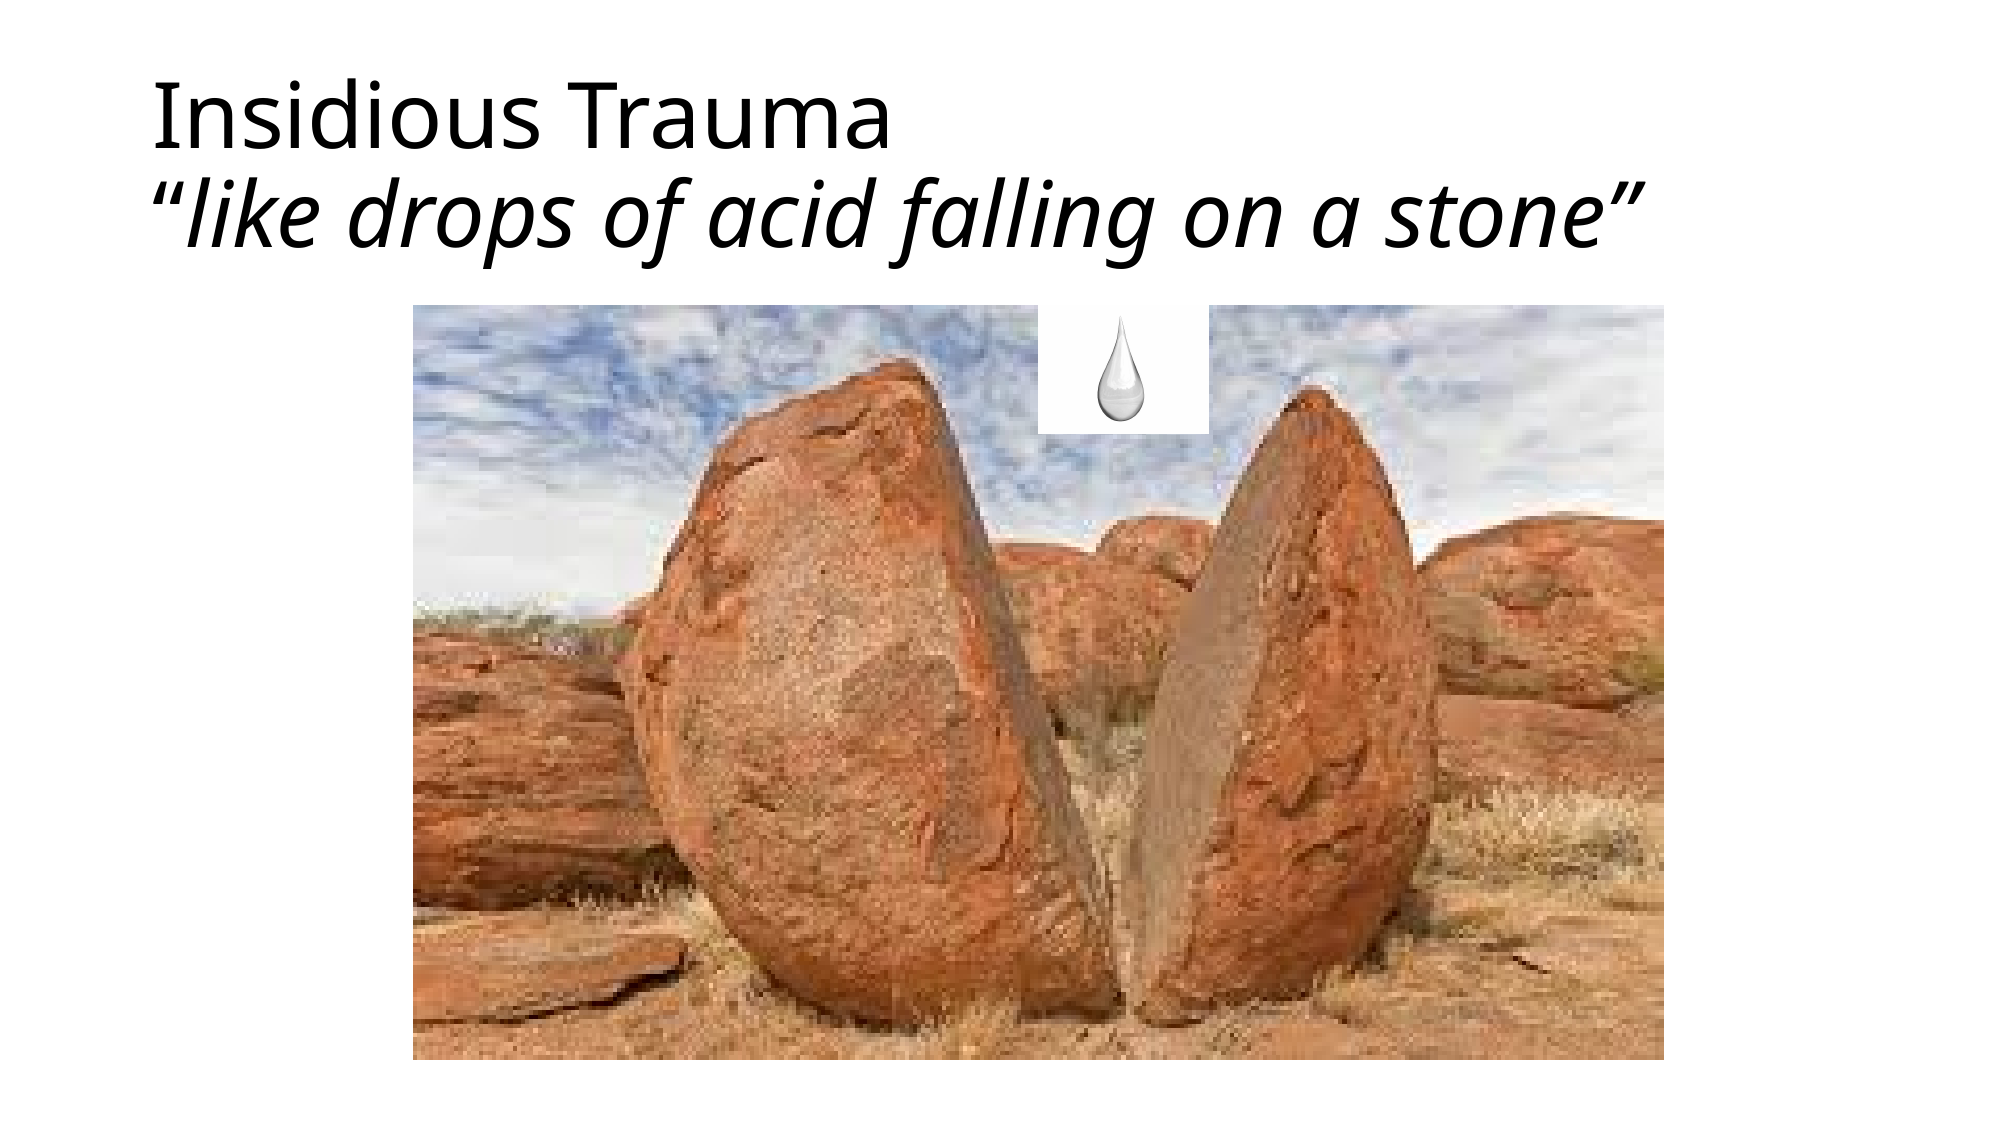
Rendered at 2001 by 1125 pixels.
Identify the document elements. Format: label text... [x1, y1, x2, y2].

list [413, 305, 1664, 1060]
title Insidious Trauma “like drops of acid falling on a stone” [137, 59, 1863, 278]
picture [1038, 305, 1210, 434]
